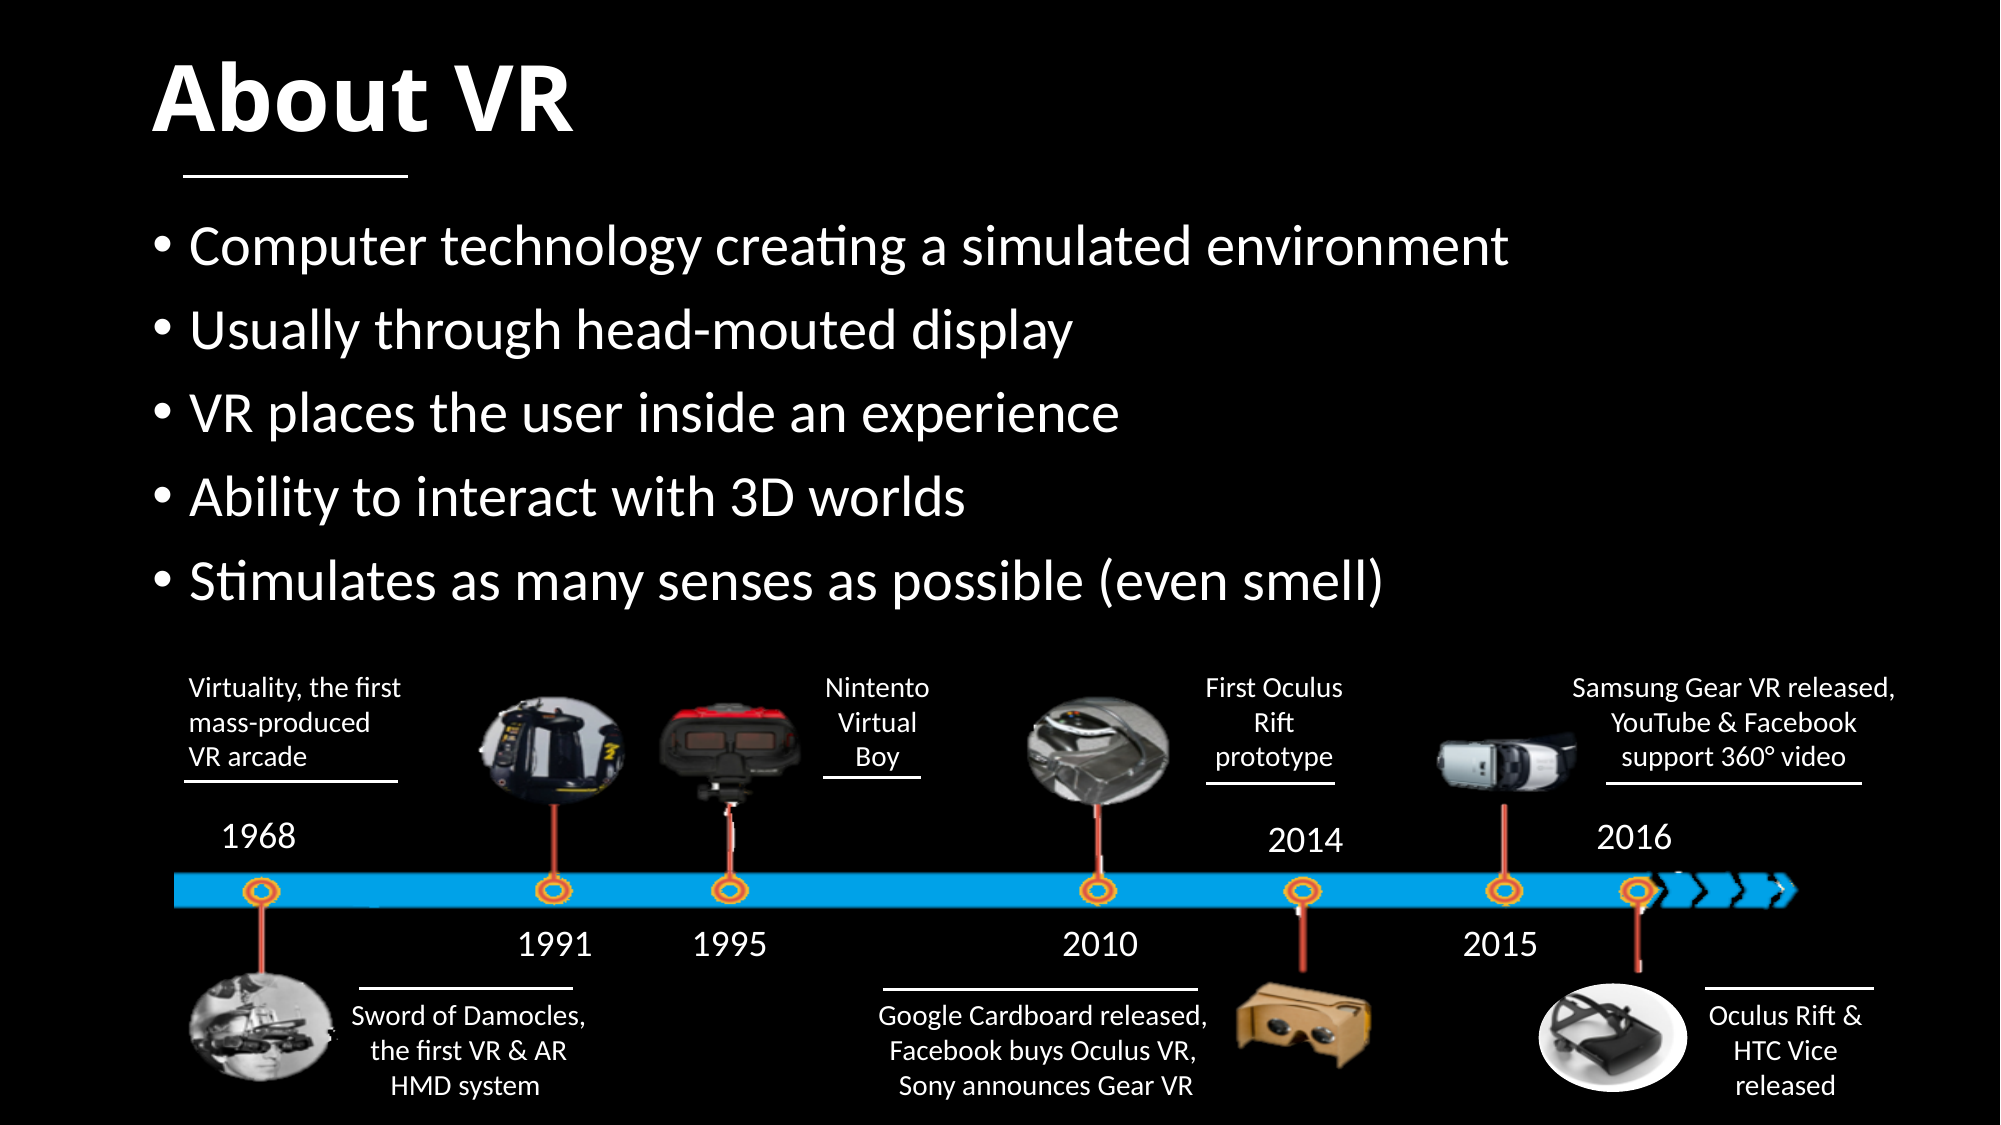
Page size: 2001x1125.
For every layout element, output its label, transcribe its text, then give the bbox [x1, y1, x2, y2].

text_box Oculus Rift & HTC Vice released [1826, 988, 1901, 1109]
title About VR [137, 0, 1863, 207]
text_box Samsung Gear VR released, YouTube & Facebook support 360° video [1826, 660, 1914, 781]
list Computer technology creating a simulated environment Usually through head-mouted display VR places the user inside an experience Ability to interact with 3D worlds Stimulates as many senses as possible (even smell) [137, 207, 1863, 922]
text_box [174, 634, 1826, 1125]
